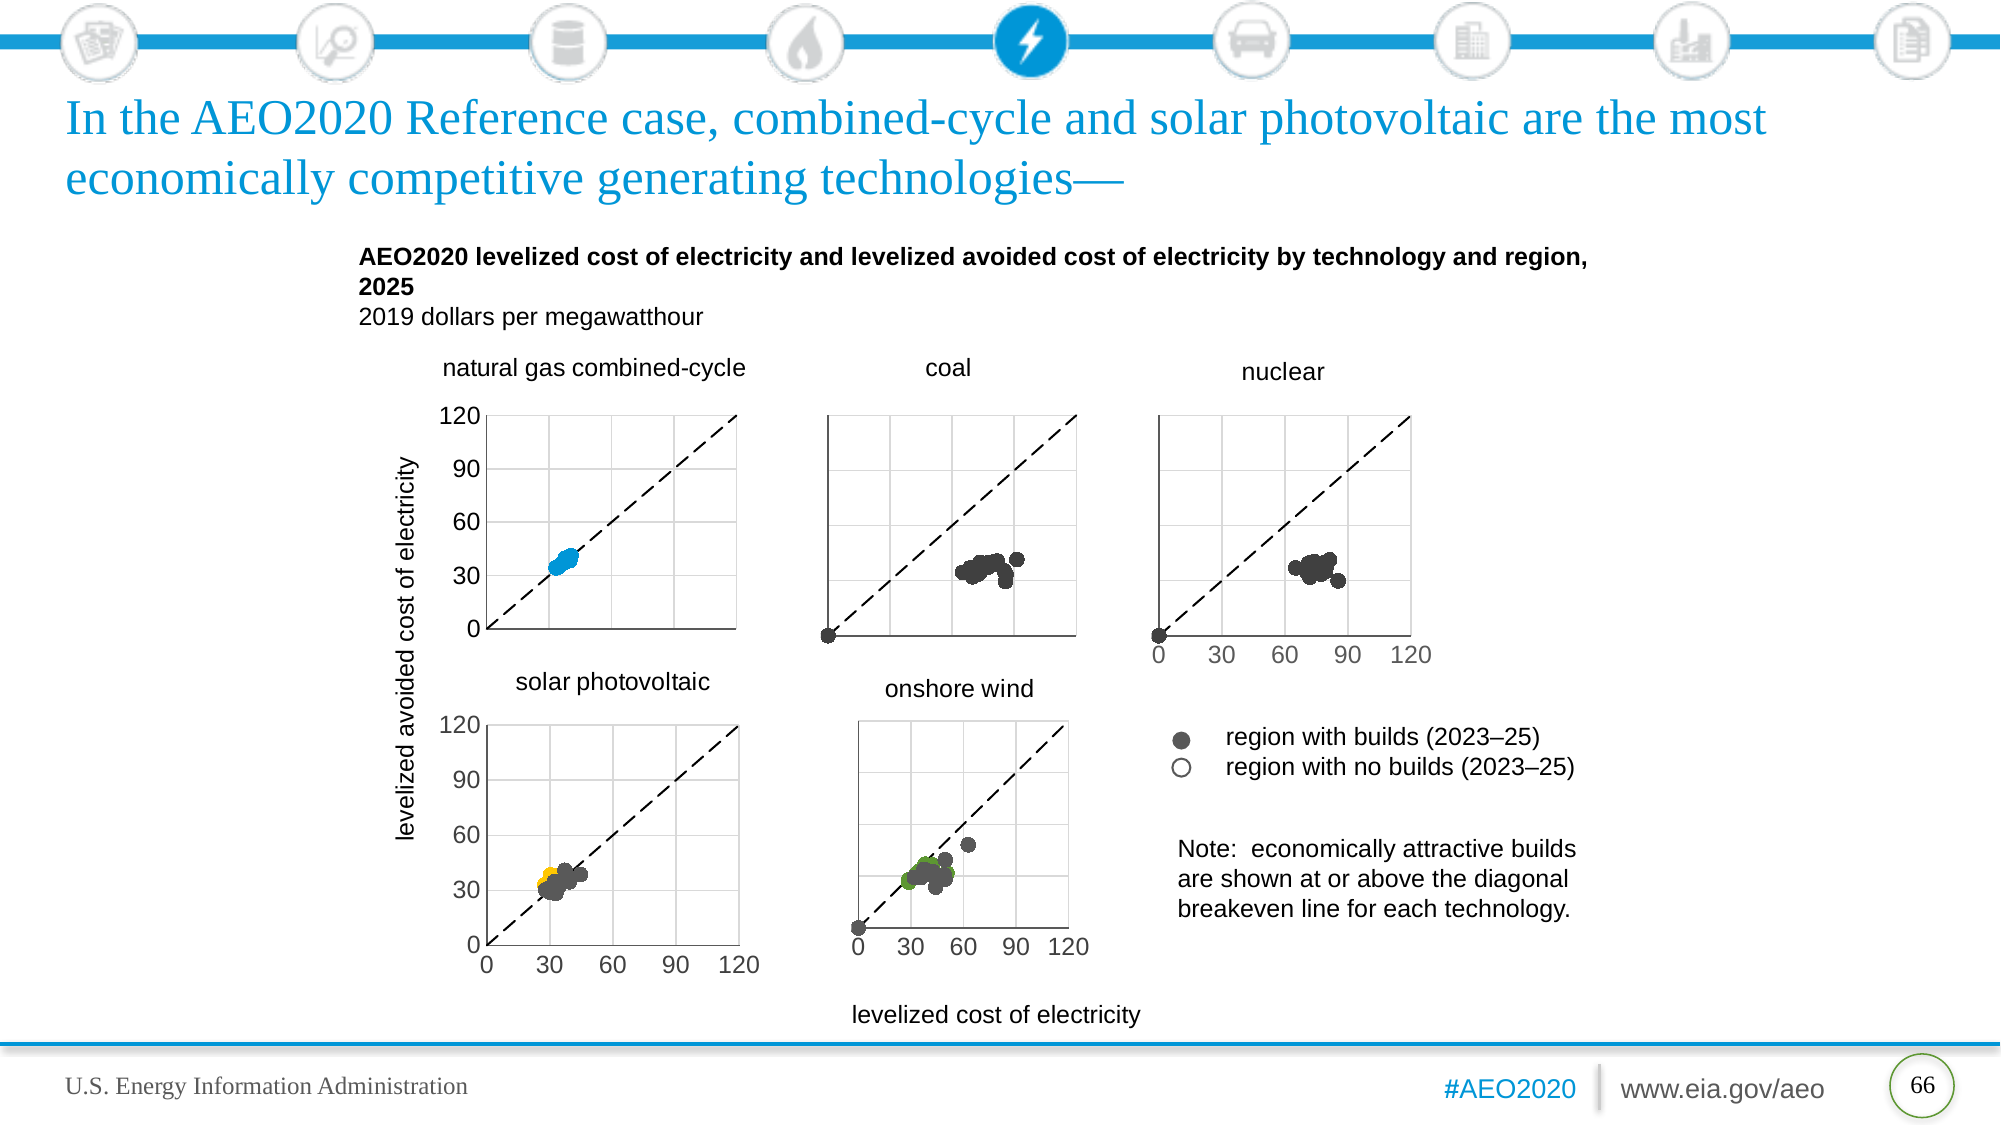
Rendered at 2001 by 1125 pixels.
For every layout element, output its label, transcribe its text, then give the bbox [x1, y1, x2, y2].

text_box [343, 232, 1651, 1037]
picture [50, 0, 148, 88]
slide_number 66 [1880, 1053, 1966, 1114]
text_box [57, 0, 1955, 86]
title In the AEO2020 Reference case, combined-cycle and solar photovoltaic are the most economically competitive generating technologies— [50, 88, 1954, 213]
